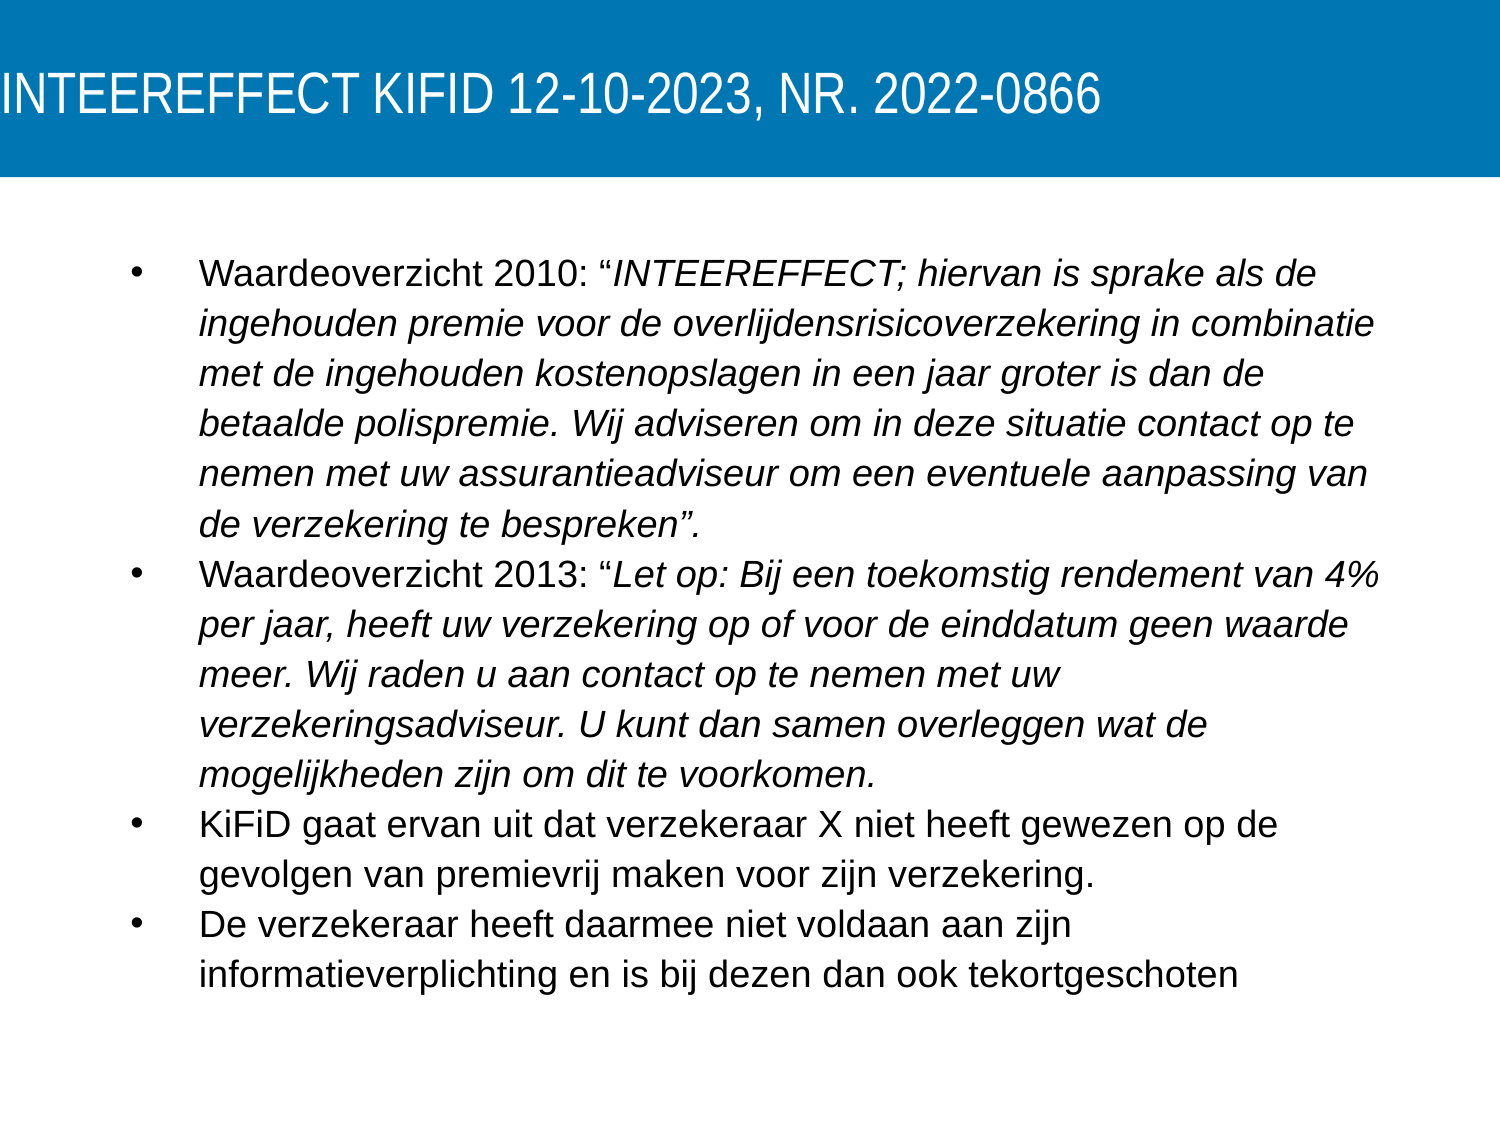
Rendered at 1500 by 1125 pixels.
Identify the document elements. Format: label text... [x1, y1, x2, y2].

list Waardeoverzicht 2010: “INTEEREFFECT; hiervan is sprake als de ingehouden premie voor de overlijdensrisicoverzekering in combinatie met de ingehouden kostenopslagen in een jaar groter is dan de betaalde polispremie. Wij adviseren om in deze situatie contact op te nemen met uw assurantieadviseur om een eventuele aanpassing van de verzekering te bespreken”. Waardeoverzicht 2013: “Let op: Bij een toekomstig rendement van 4% per jaar, heeft uw verzekering op of voor de einddatum geen waarde meer. Wij raden u aan contact op te nemen met uw verzekeringsadviseur. U kunt dan samen overleggen wat de mogelijkheden zijn om dit te voorkomen. KiFiD gaat ervan uit dat verzekeraar X niet heeft gewezen op de gevolgen van premievrij maken voor zijn verzekering. De verzekeraar heeft daarmee niet voldaan aan zijn informatieverplichting en is bij dezen dan ook tekortgeschoten [75, 236, 1425, 1005]
title Inteereffect Kifid 12-10-2023, nr. 2022-0866 [0, 0, 1500, 178]
